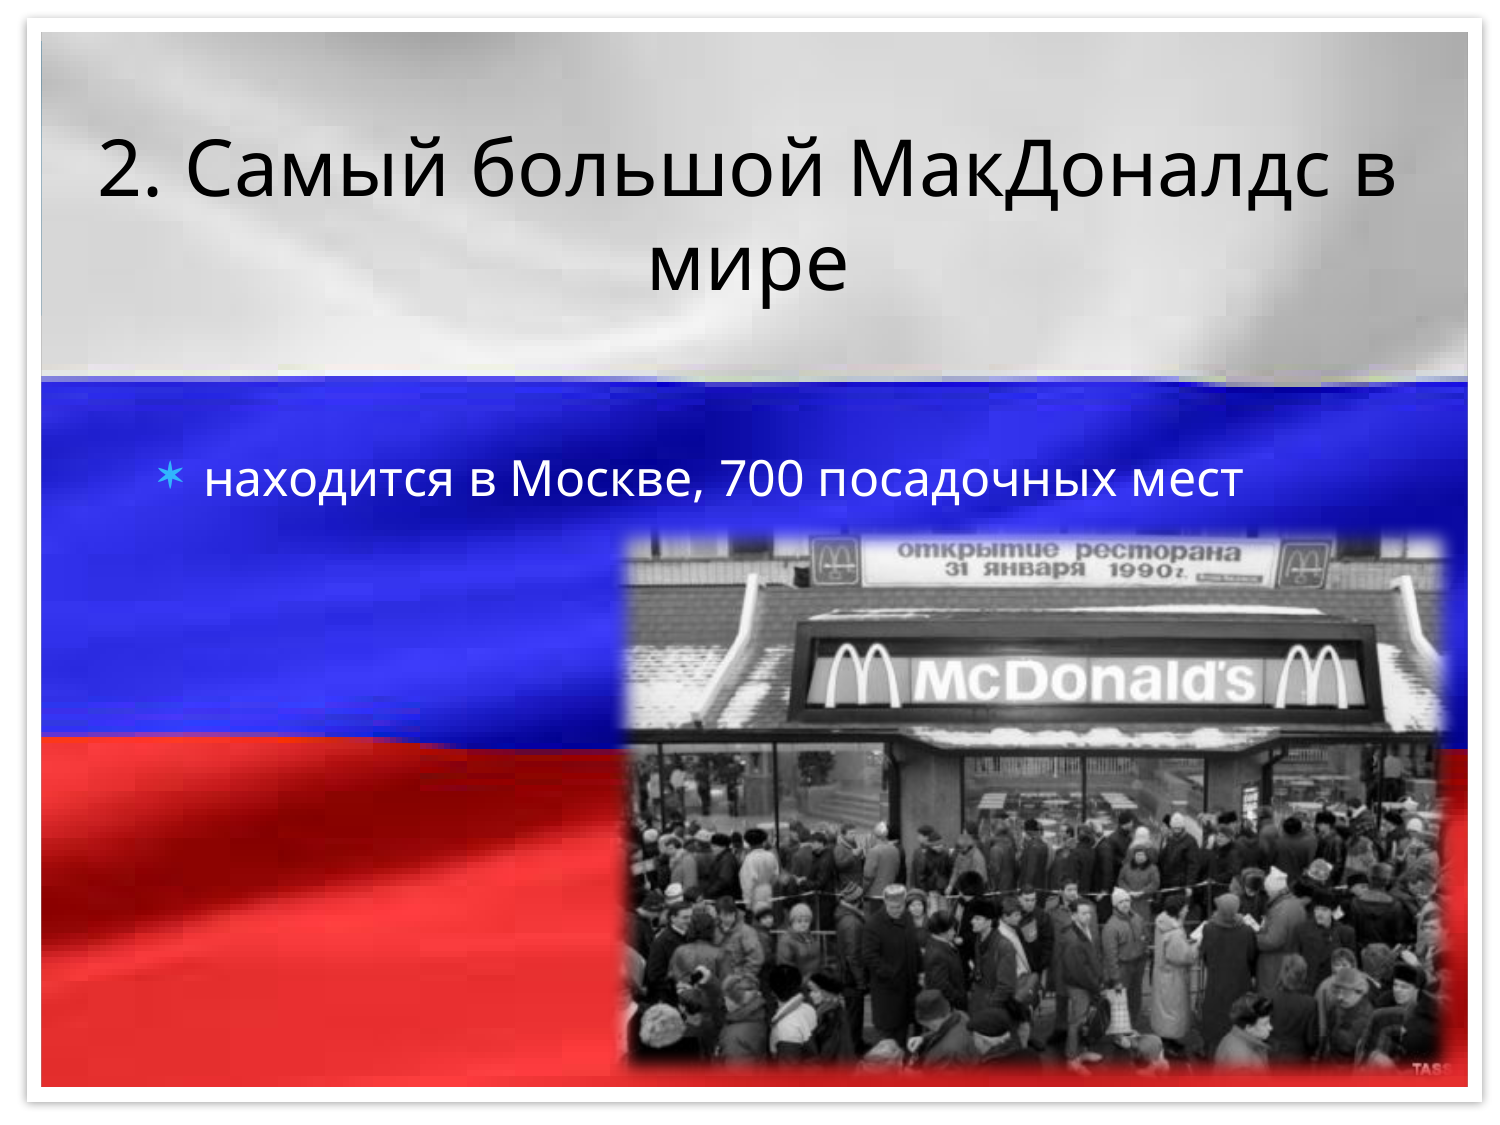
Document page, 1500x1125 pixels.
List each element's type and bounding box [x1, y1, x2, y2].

picture [40, 31, 1468, 1088]
